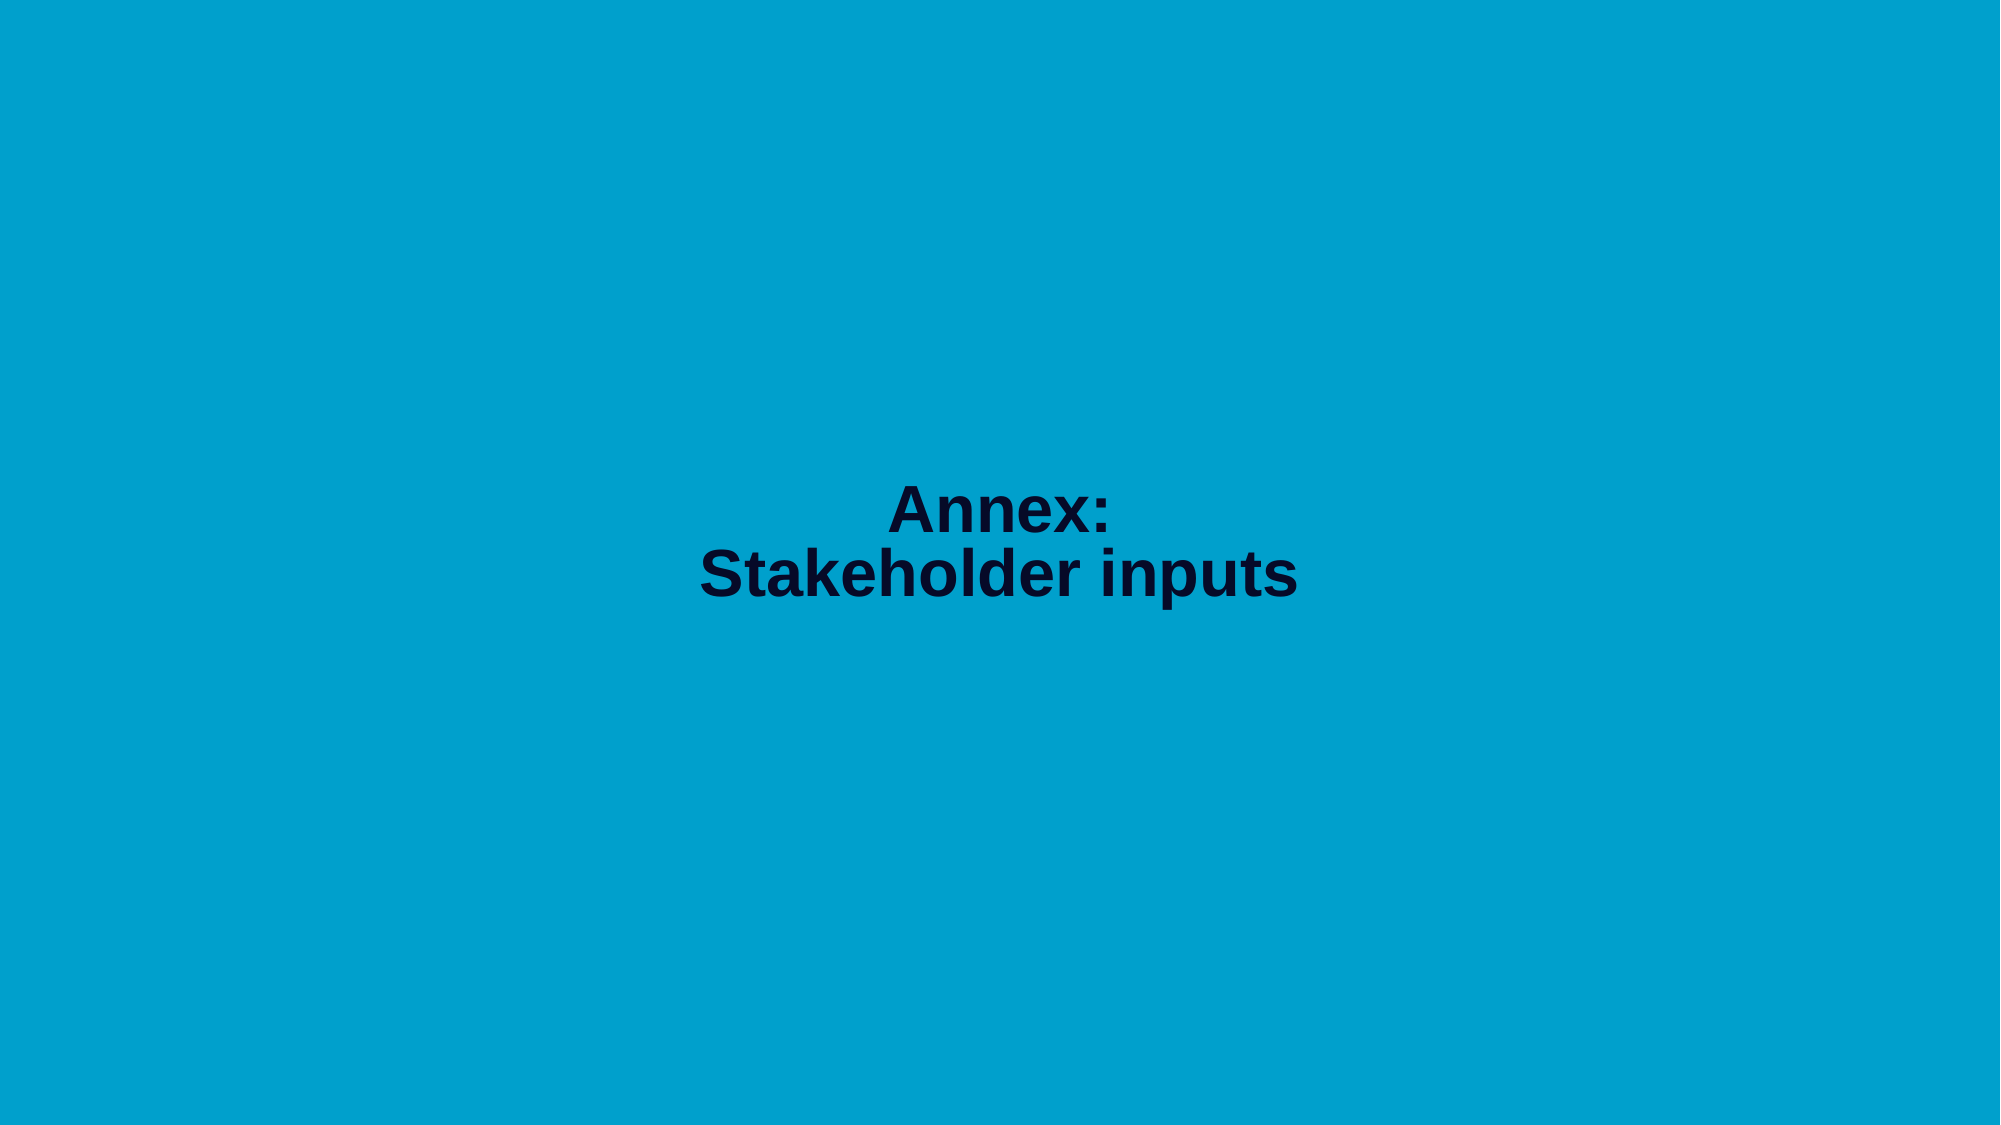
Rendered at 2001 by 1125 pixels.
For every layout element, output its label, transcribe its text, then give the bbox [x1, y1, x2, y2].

title Annex: Stakeholder inputs [676, 473, 1324, 691]
